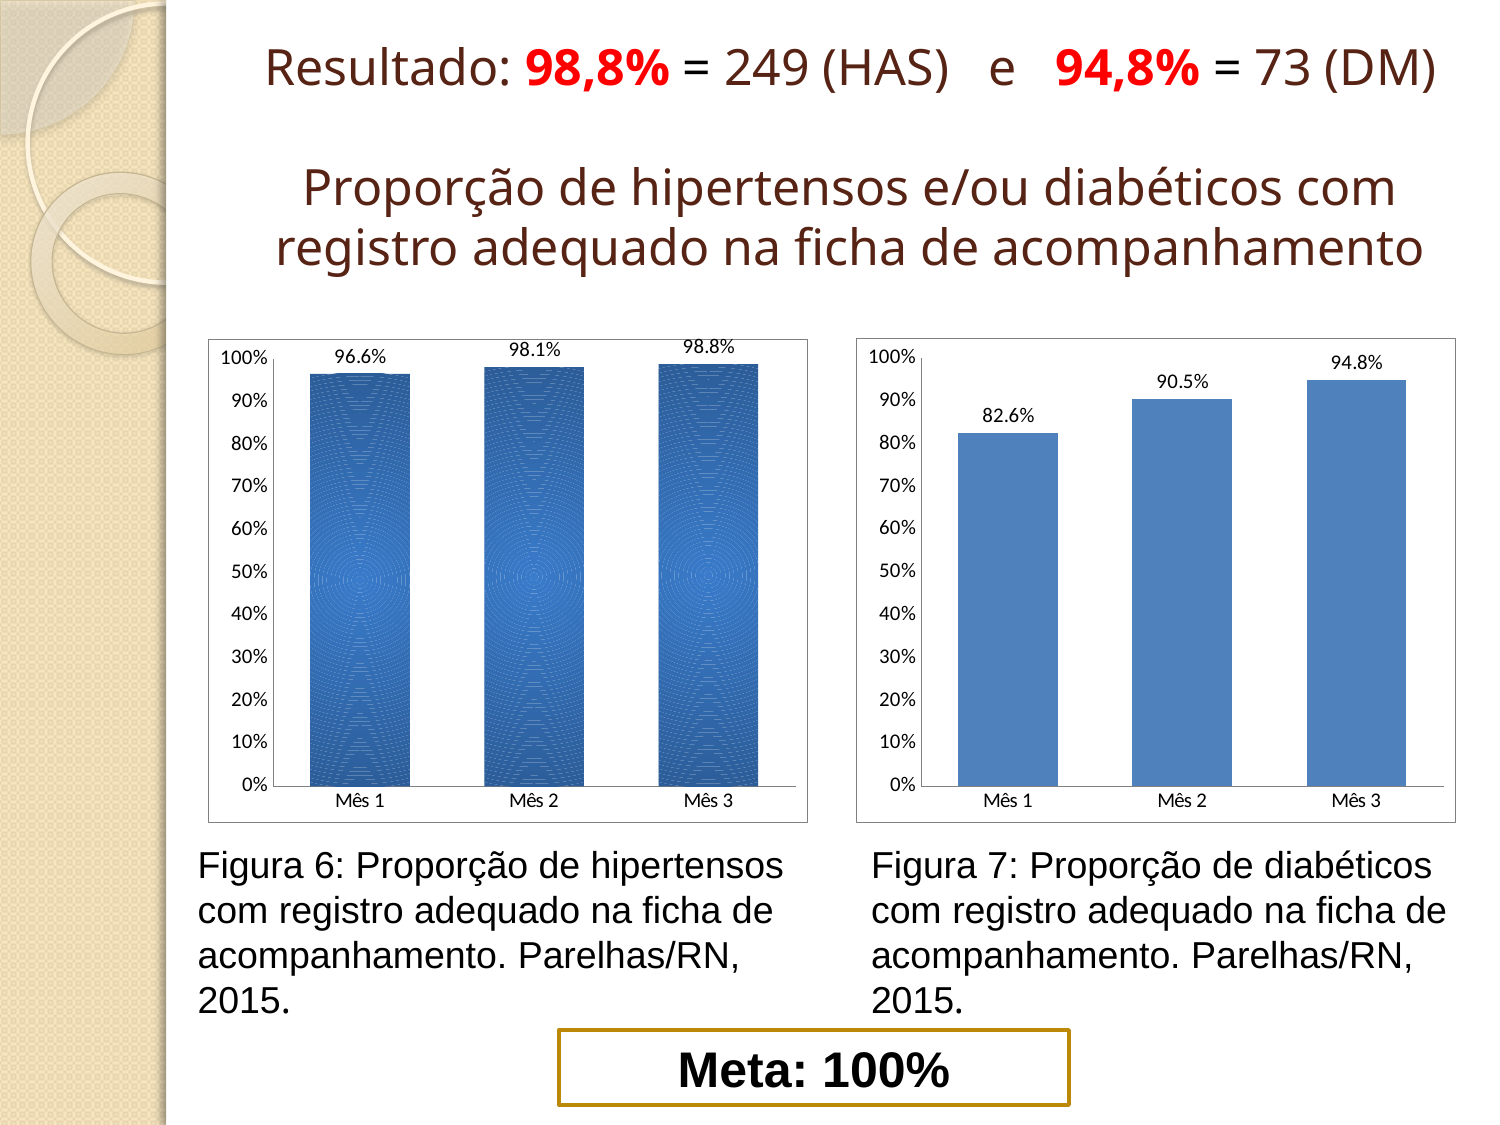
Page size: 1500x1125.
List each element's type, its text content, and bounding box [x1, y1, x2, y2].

text_box Meta: 100% [557, 1028, 1071, 1107]
text_box Figura 6: Proporção de hipertensos com registro adequado na ficha de acompanhamento. Parelhas/RN, 2015. [183, 833, 833, 1029]
text_box Figura 7: Proporção de diabéticos com registro adequado na ficha de acompanhamento. Parelhas/RN, 2015. [856, 833, 1471, 1028]
title Resultado: 98,8% = 249 (HAS) e 94,8% = 73 (DM) Proporção de hipertensos e/ou diabéticos com registro adequado na ficha de acompanhamento [235, 91, 1466, 279]
chart [207, 337, 809, 823]
chart [855, 337, 1457, 823]
